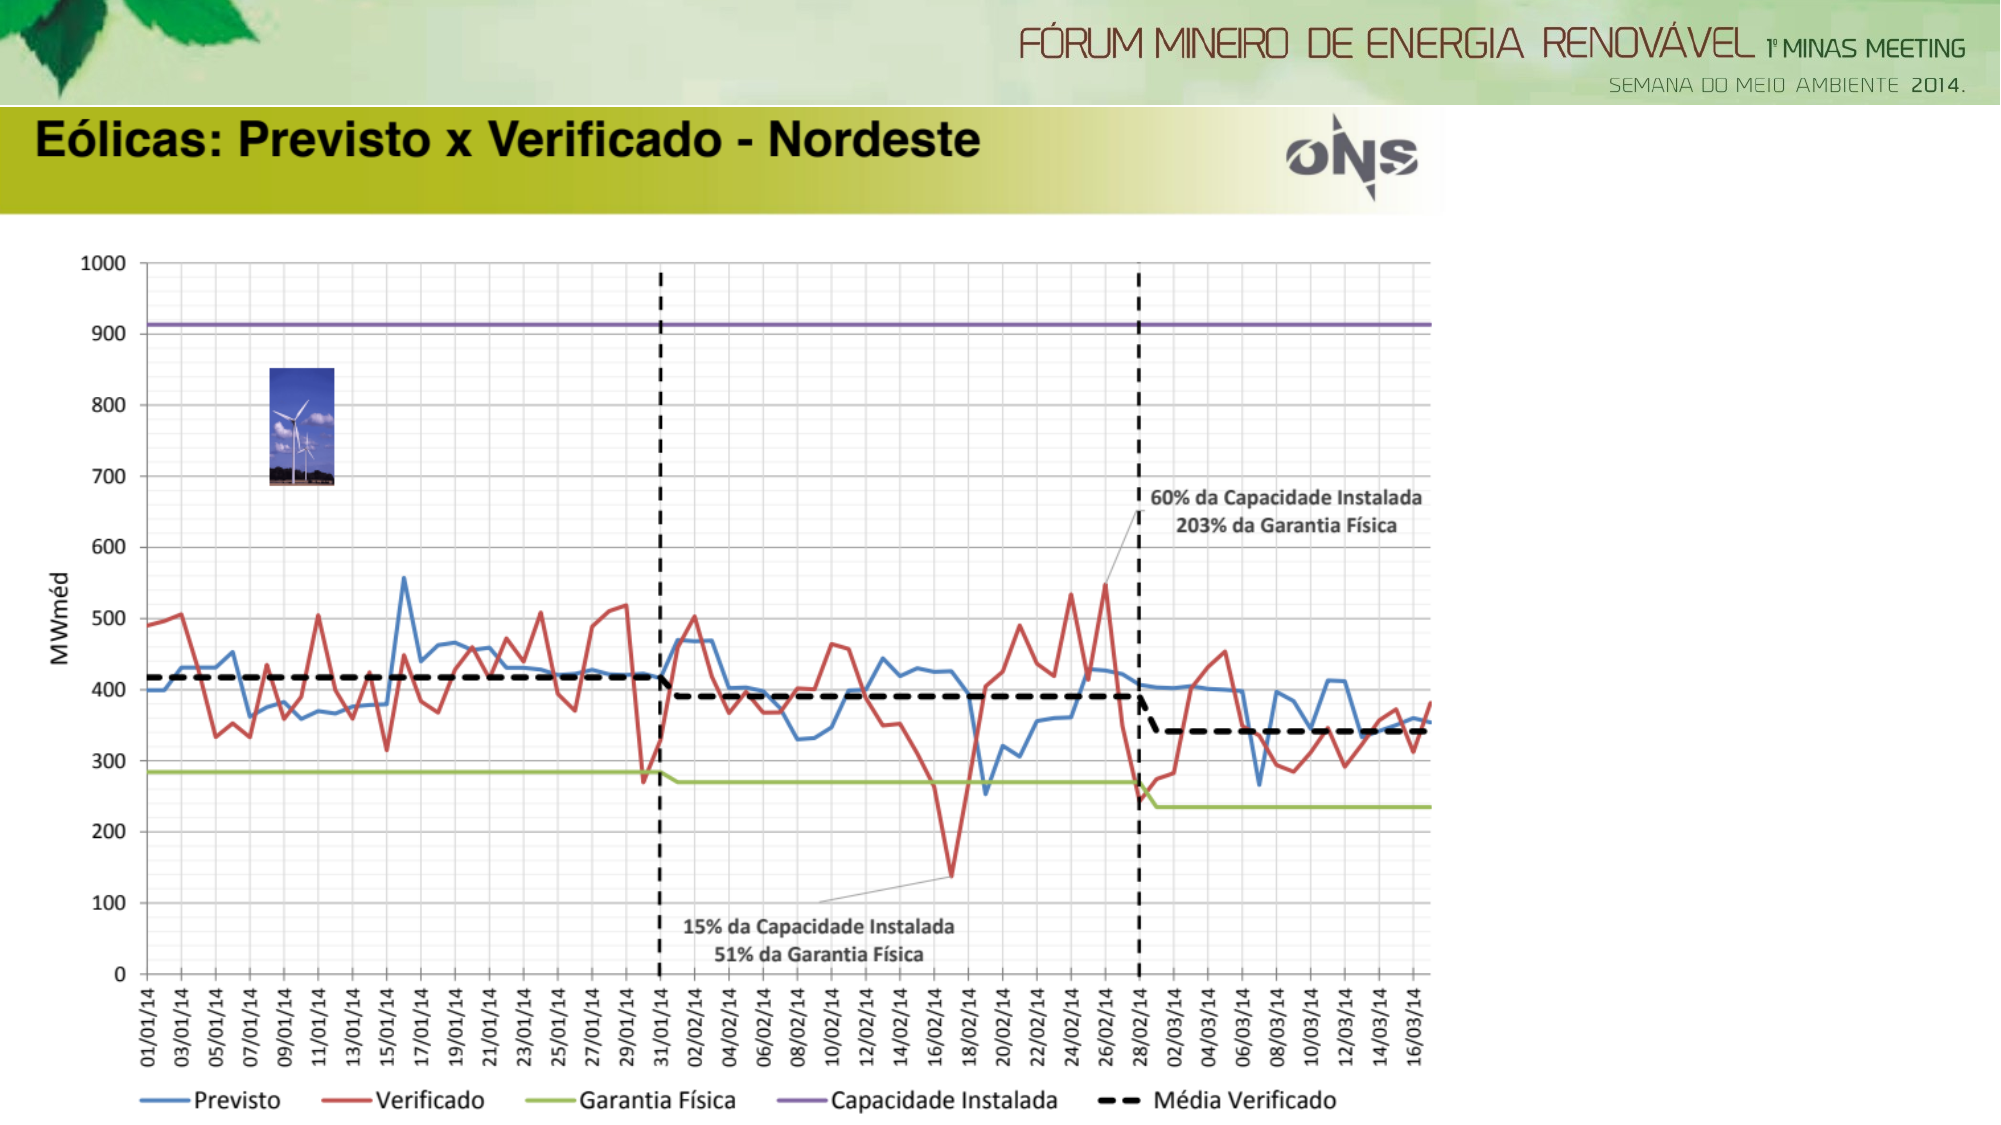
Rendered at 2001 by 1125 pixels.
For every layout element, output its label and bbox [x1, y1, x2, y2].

picture [0, 106, 1459, 1125]
picture [0, 0, 2000, 105]
